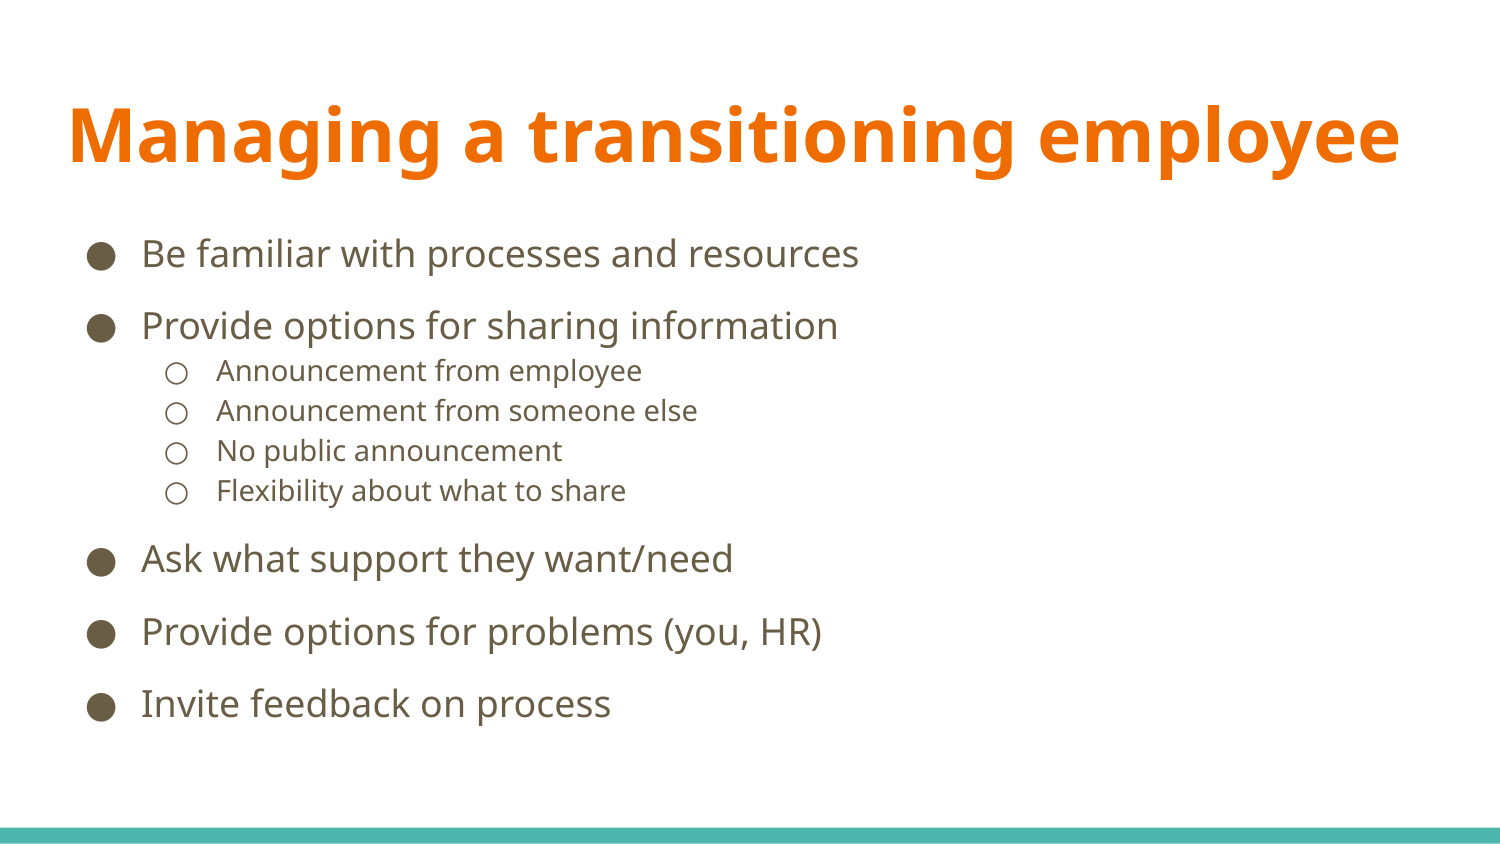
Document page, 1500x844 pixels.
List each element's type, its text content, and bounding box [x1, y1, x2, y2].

list Be familiar with processes and resources Provide options for sharing information Announcement from employee Announcement from someone else No public announcement Flexibility about what to share Ask what support they want/need Provide options for problems (you, HR) Invite feedback on process [51, 207, 1449, 750]
title Managing a transitioning employee [51, 72, 1449, 189]
